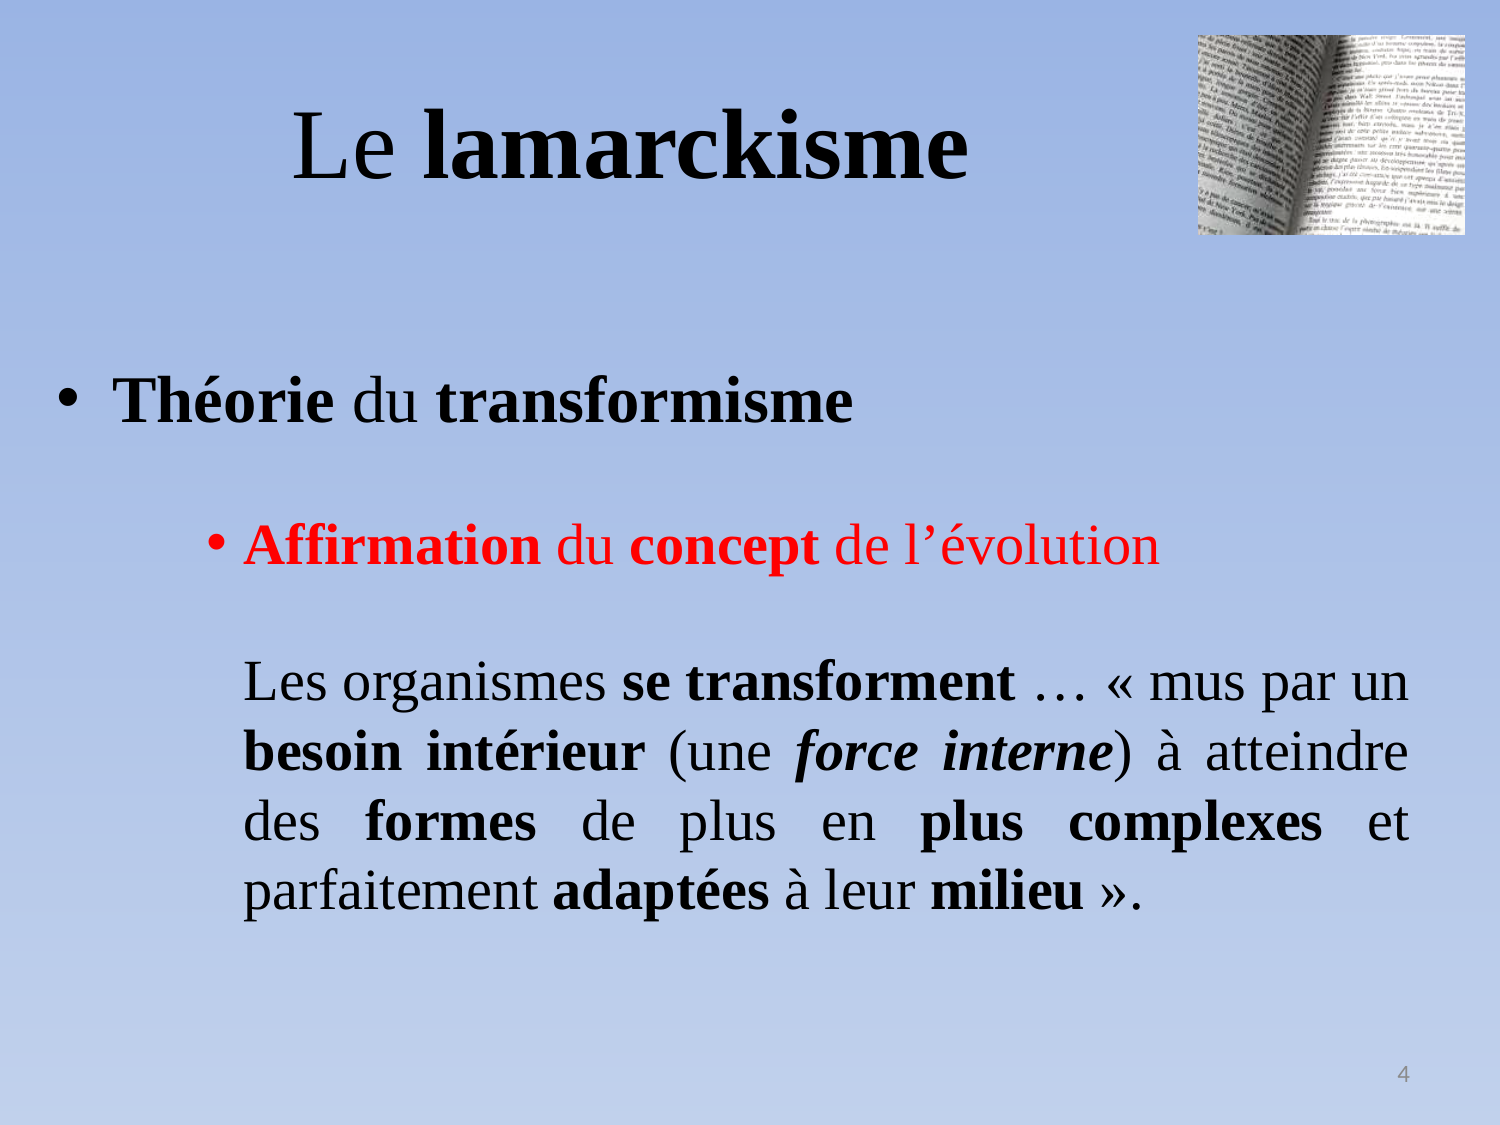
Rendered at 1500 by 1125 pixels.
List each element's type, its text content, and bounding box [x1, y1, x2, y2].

slide_number 4 [1074, 1042, 1425, 1103]
list Théorie du transformisme Affirmation du concept de l’évolution Les organismes se transforment … « mus par un besoin intérieur (une force interne) à atteindre des formes de plus en plus complexes et parfaitement adaptées à leur milieu ». [41, 255, 1425, 1083]
picture [1198, 34, 1466, 235]
title Le lamarckisme [75, 45, 1188, 233]
